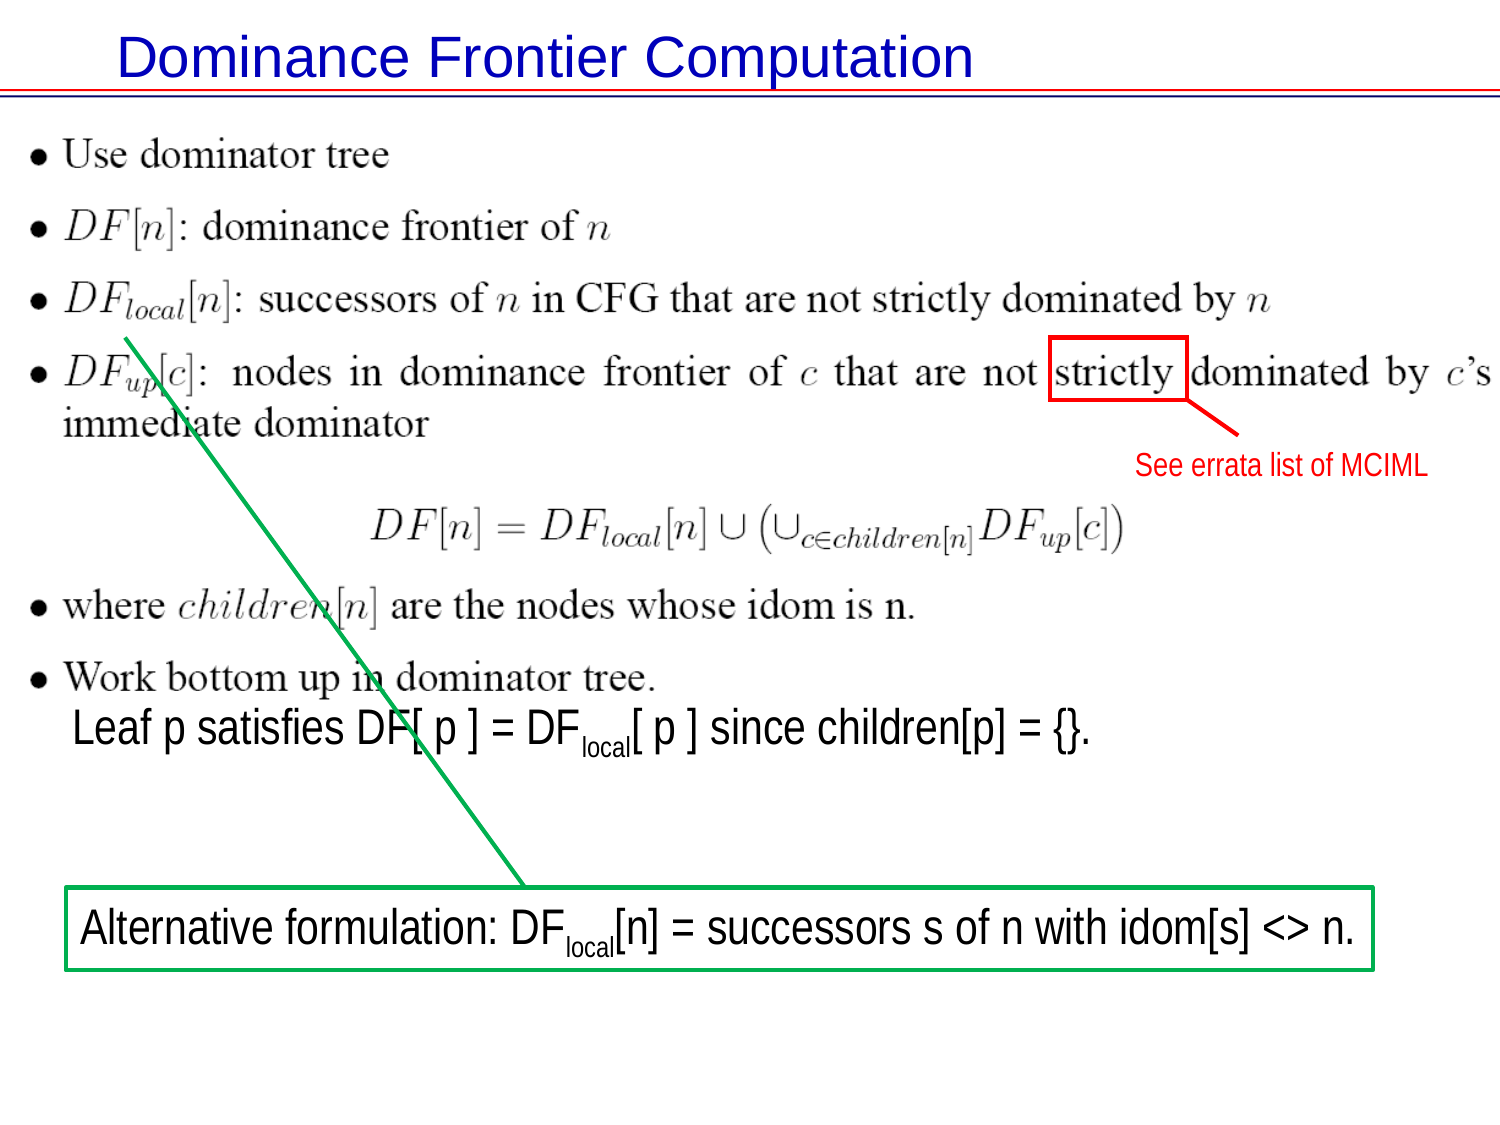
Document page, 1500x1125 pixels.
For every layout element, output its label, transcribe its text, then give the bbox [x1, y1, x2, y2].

text_box Leaf p satisfies DF[ p ] = DFlocal[ p ] since children[p] = {}. [57, 721, 119, 771]
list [22, 124, 1500, 713]
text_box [124, 337, 526, 888]
text_box Leaf p satisfies DF[ p ] = DFlocal[ p ] since children[p] = {}. [529, 721, 1108, 771]
title Dominance Frontier Computation [100, 14, 1400, 123]
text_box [1187, 399, 1239, 436]
text_box Alternative formulation: DFlocal[n] = successors s of n with idom[s] <> n. [65, 887, 1373, 971]
